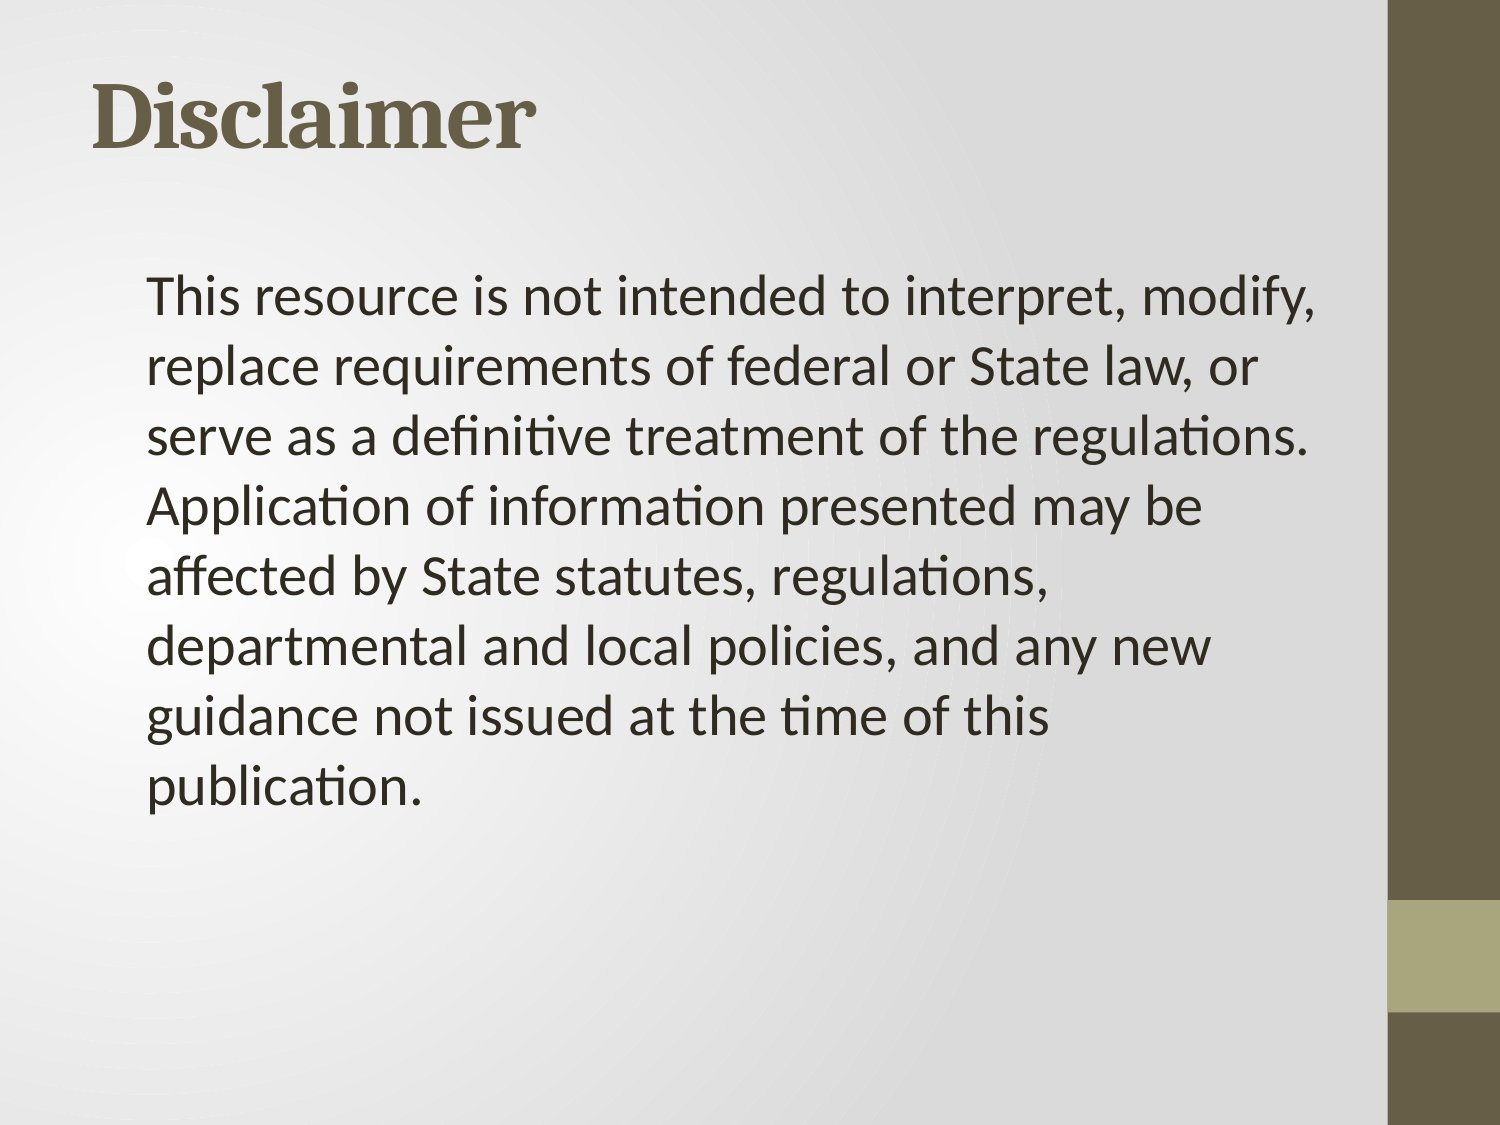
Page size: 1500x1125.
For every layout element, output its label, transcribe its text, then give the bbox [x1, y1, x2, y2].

text_box This resource is not intended to interpret, modify, replace requirements of federal or State law, or serve as a definitive treatment of the regulations. Application of information presented may be affected by State statutes, regulations, departmental and local policies, and any new guidance not issued at the time of this publication. [112, 249, 1338, 825]
title Disclaimer [75, 45, 1325, 175]
